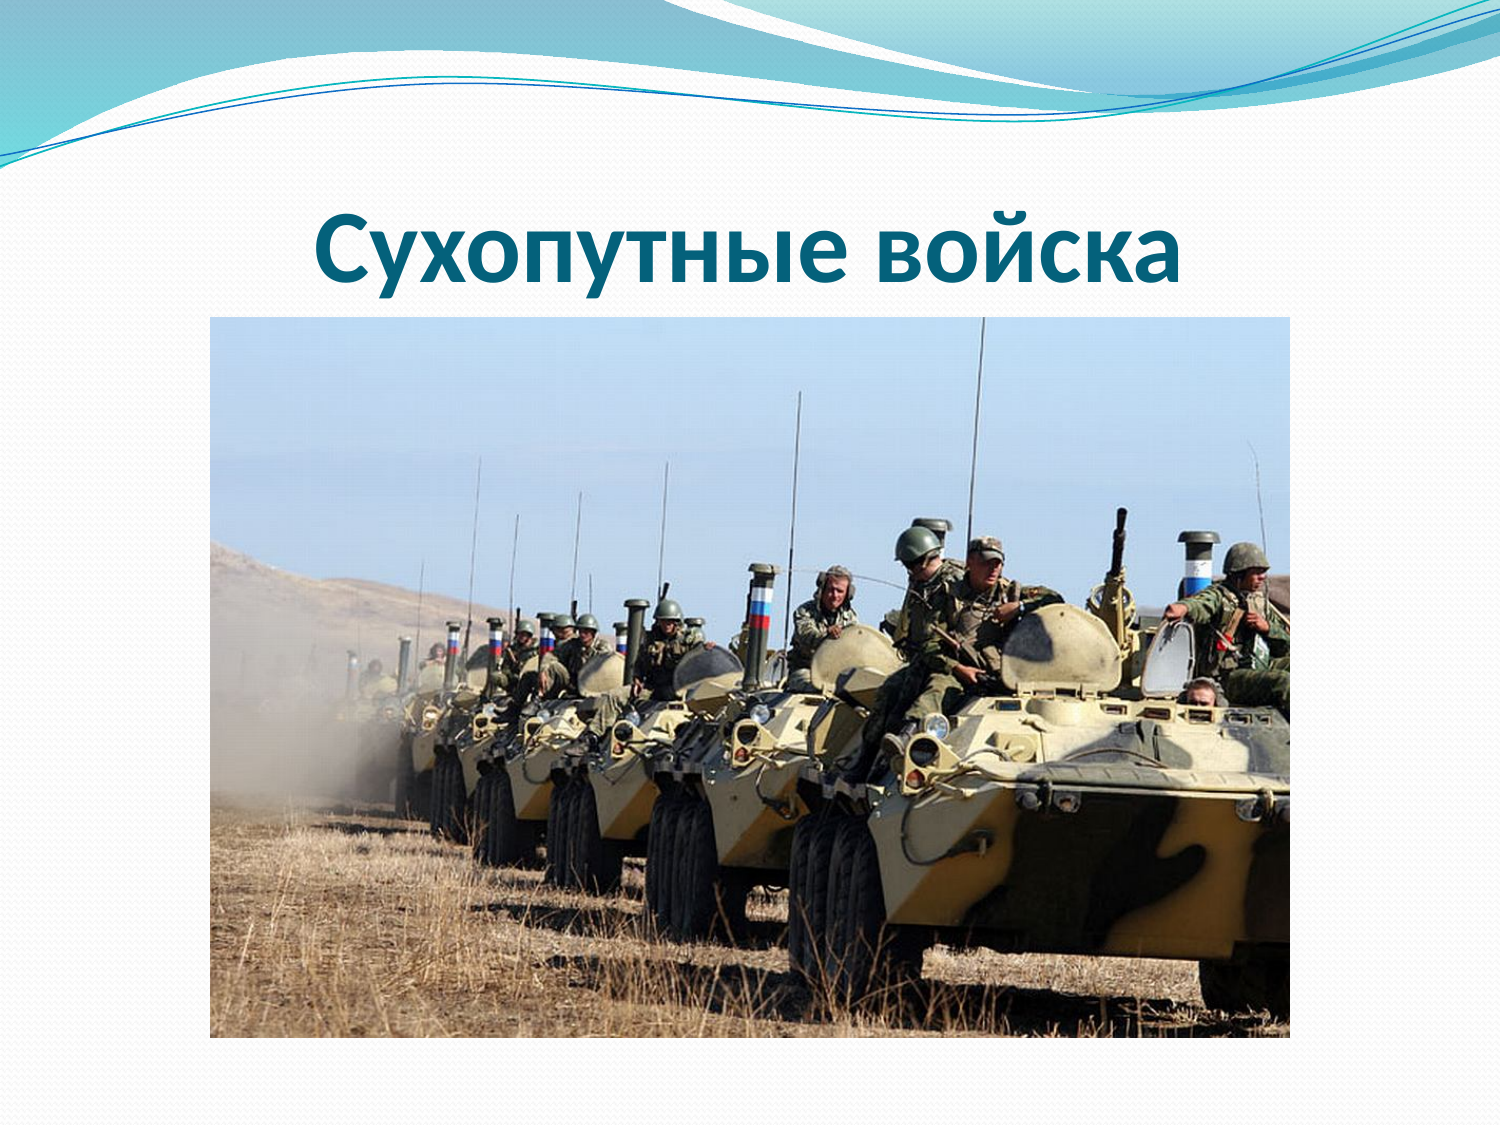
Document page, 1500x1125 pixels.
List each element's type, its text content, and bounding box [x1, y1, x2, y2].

title Сухопутные войска [75, 115, 1425, 303]
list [209, 317, 1290, 1038]
